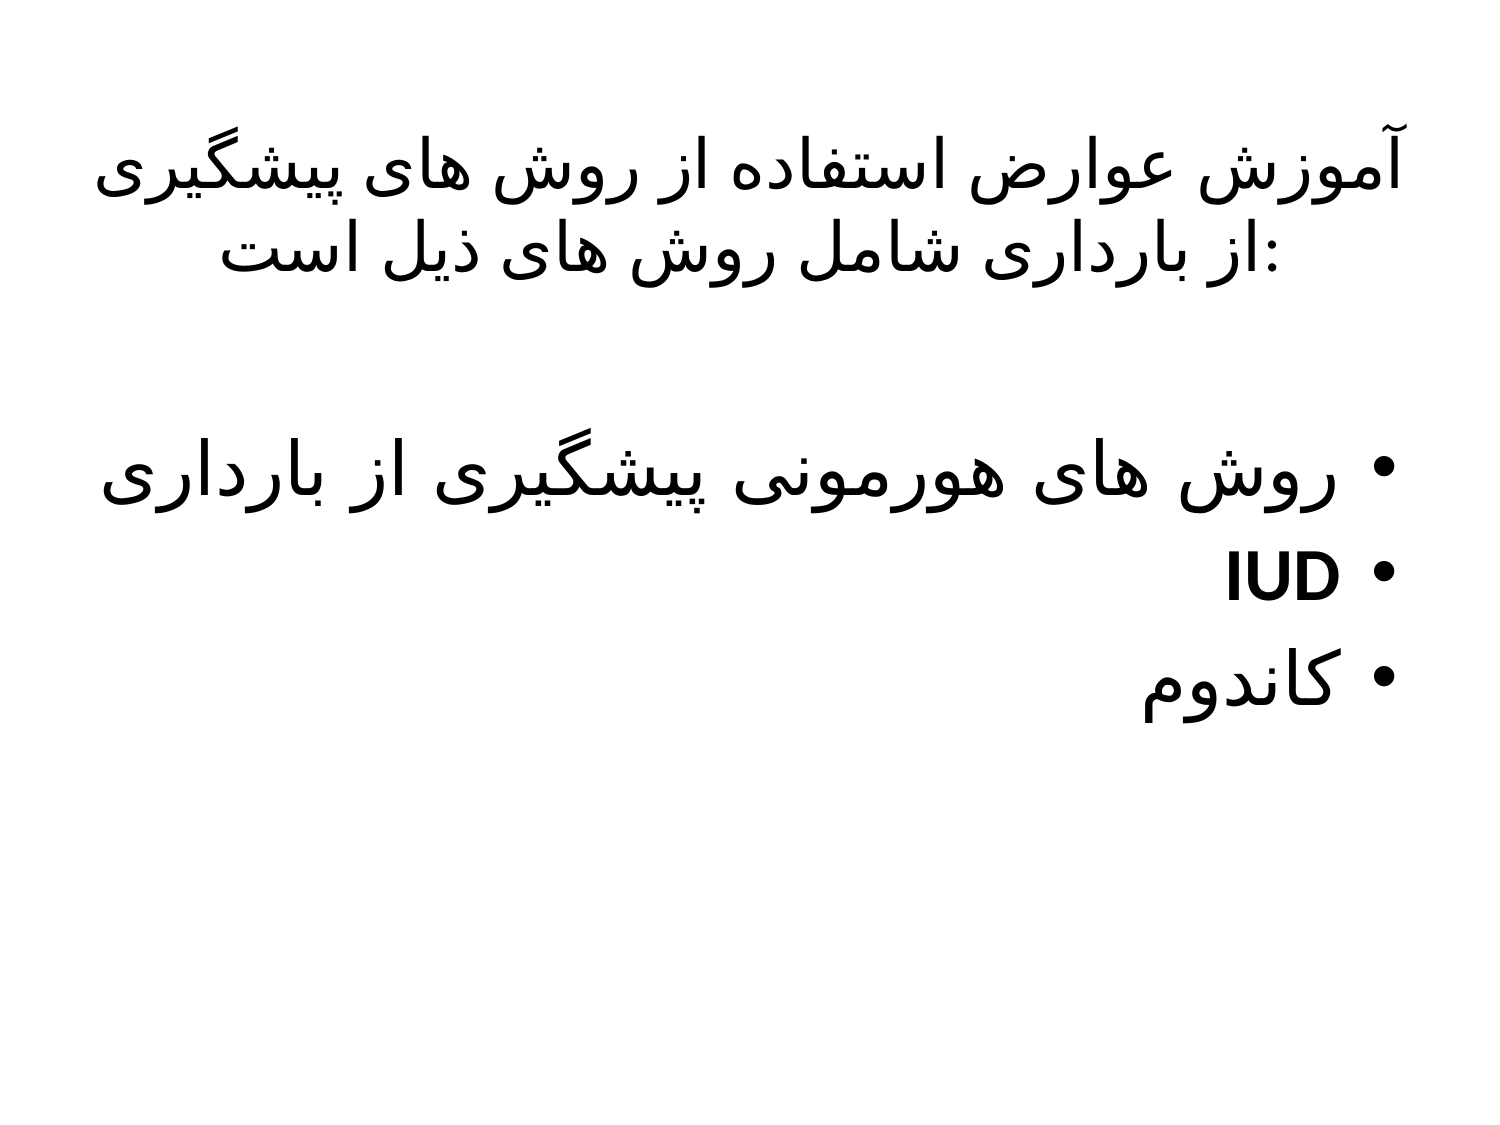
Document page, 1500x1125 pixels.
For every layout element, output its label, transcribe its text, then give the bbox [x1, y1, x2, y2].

list روش های هورمونی پیشگیری از بارداری IUD کاندوم [75, 412, 1413, 1005]
title آموزش عوارض استفاده از روش های پیشگیری از بارداری شامل روش های ذیل است: [75, 75, 1425, 413]
